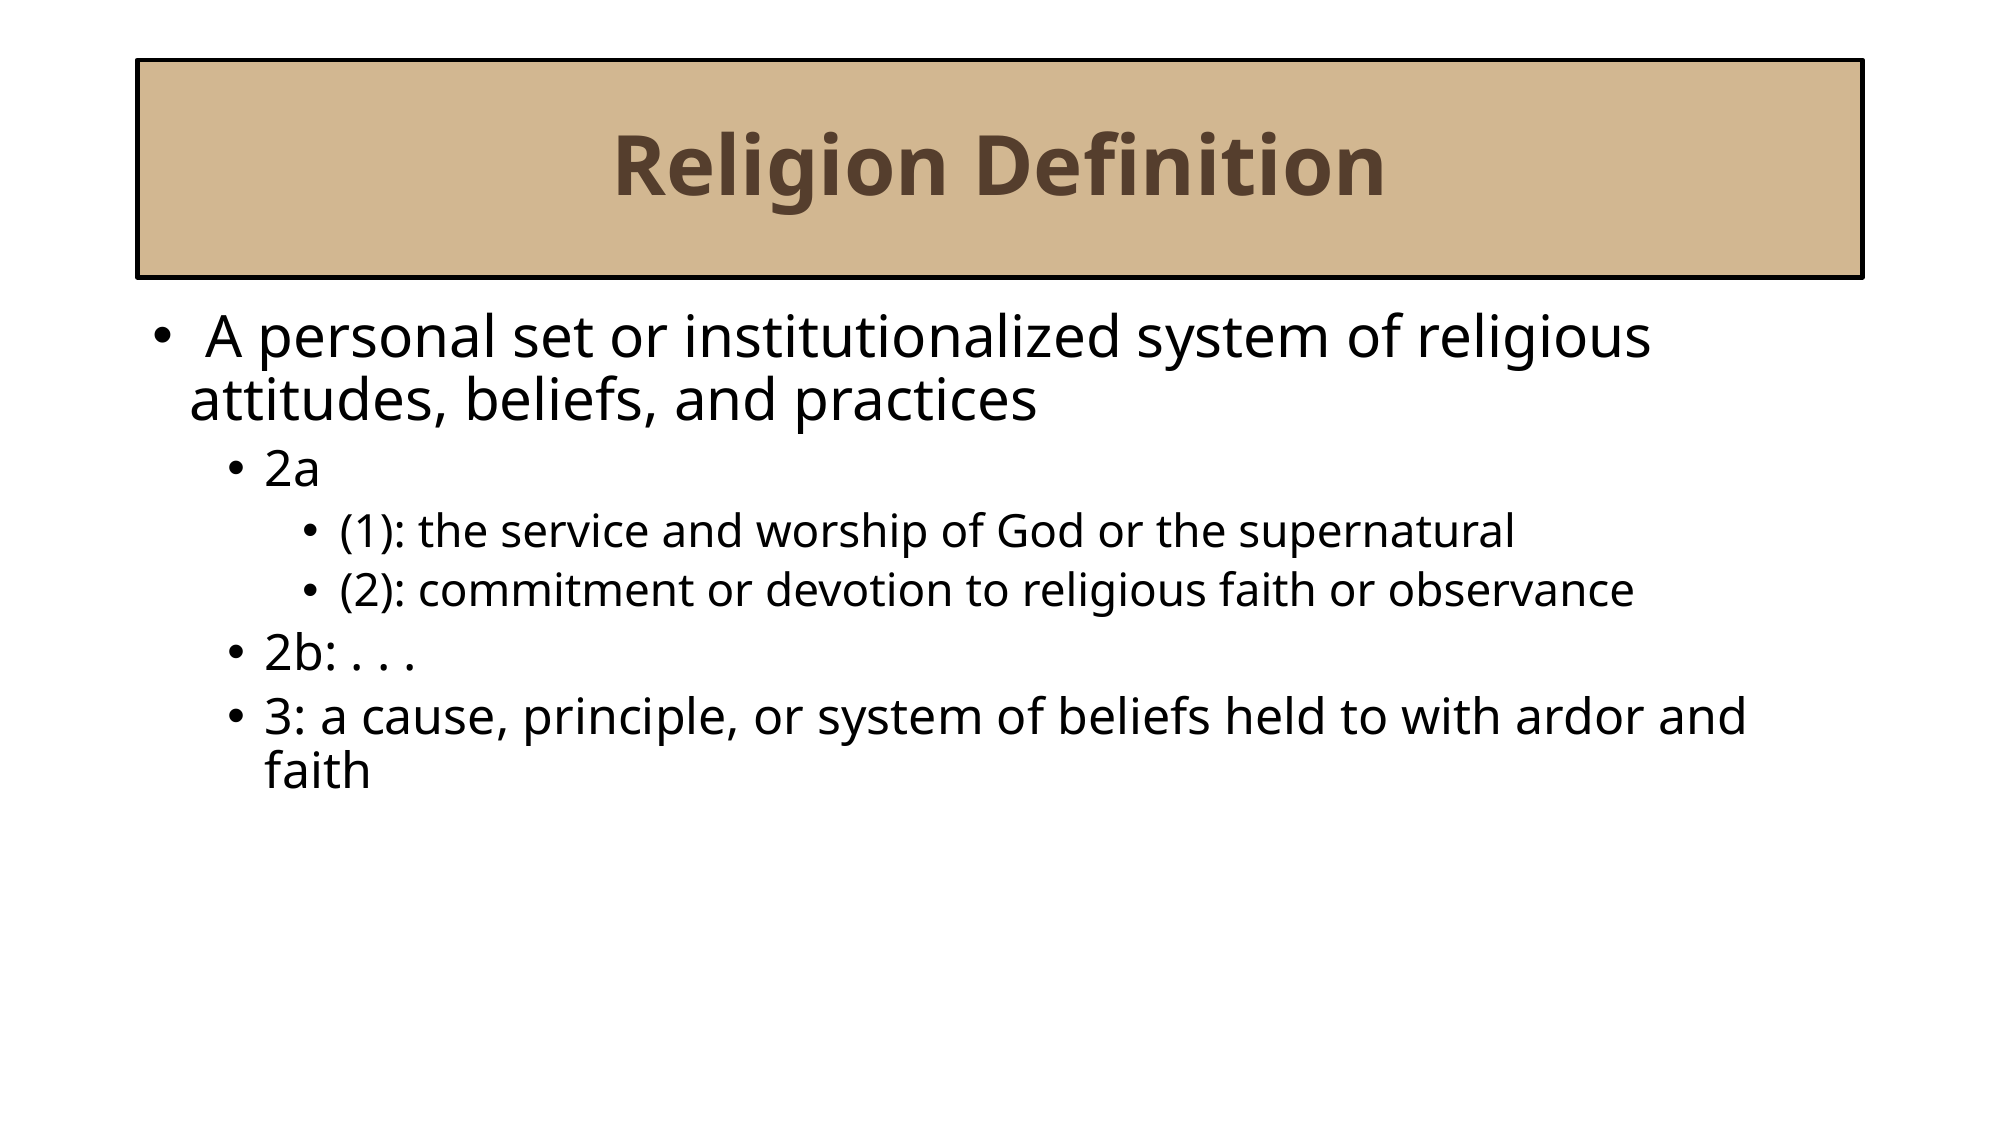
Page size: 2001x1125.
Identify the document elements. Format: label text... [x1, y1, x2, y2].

list A personal set or institutionalized system of religious attitudes, beliefs, and practices 2a (1): the service and worship of God or the supernatural (2): commitment or devotion to religious faith or observance 2b: . . . 3: a cause, principle, or system of beliefs held to with ardor and faith [137, 299, 1863, 1014]
title Religion Definition [135, 58, 1865, 280]
